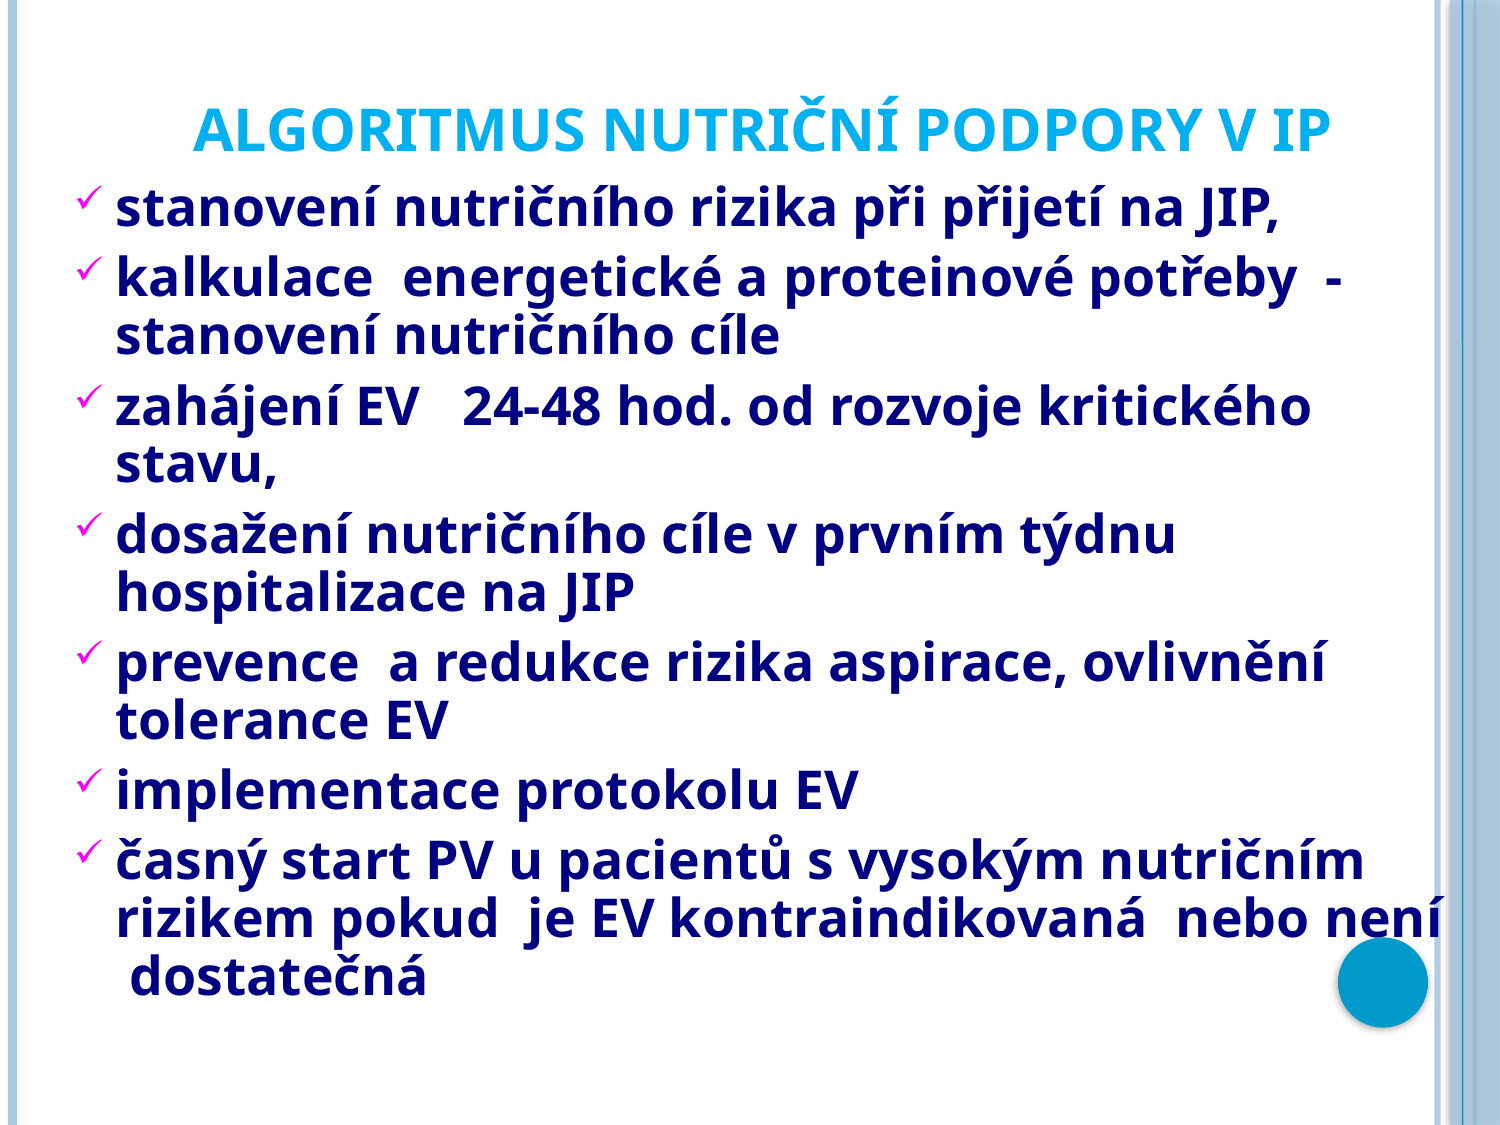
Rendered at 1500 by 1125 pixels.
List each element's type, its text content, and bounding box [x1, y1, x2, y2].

list stanovení nutričního rizika při přijetí na JIP, kalkulace energetické a proteinové potřeby - stanovení nutričního cíle zahájení EV 24-48 hod. od rozvoje kritického stavu, dosažení nutričního cíle v prvním týdnu hospitalizace na JIP prevence a redukce rizika aspirace, ovlivnění tolerance EV implementace protokolu EV časný start PV u pacientů s vysokým nutričním rizikem pokud je EV kontraindikovaná nebo není dostatečná [40, 172, 1471, 1024]
title ALGORITMUS NUTRIČNÍ PODPORY V IP [88, 42, 1439, 171]
